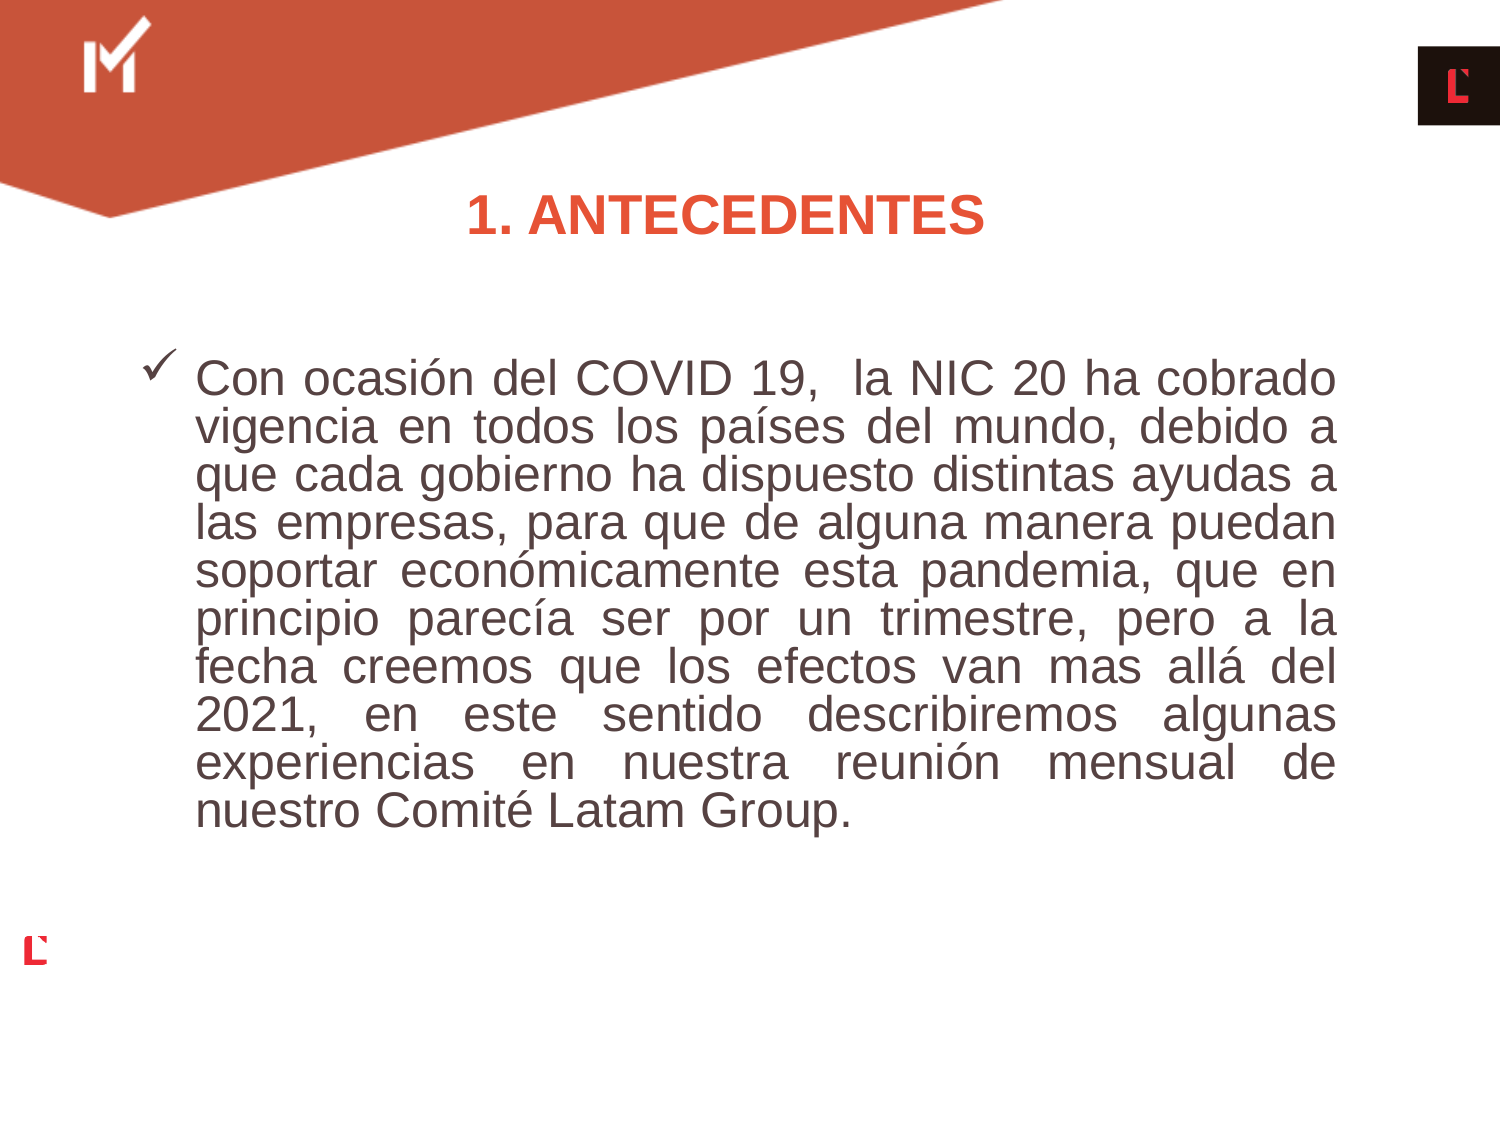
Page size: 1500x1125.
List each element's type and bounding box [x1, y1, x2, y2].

picture [0, 0, 1500, 971]
text_box [1417, 46, 1500, 126]
